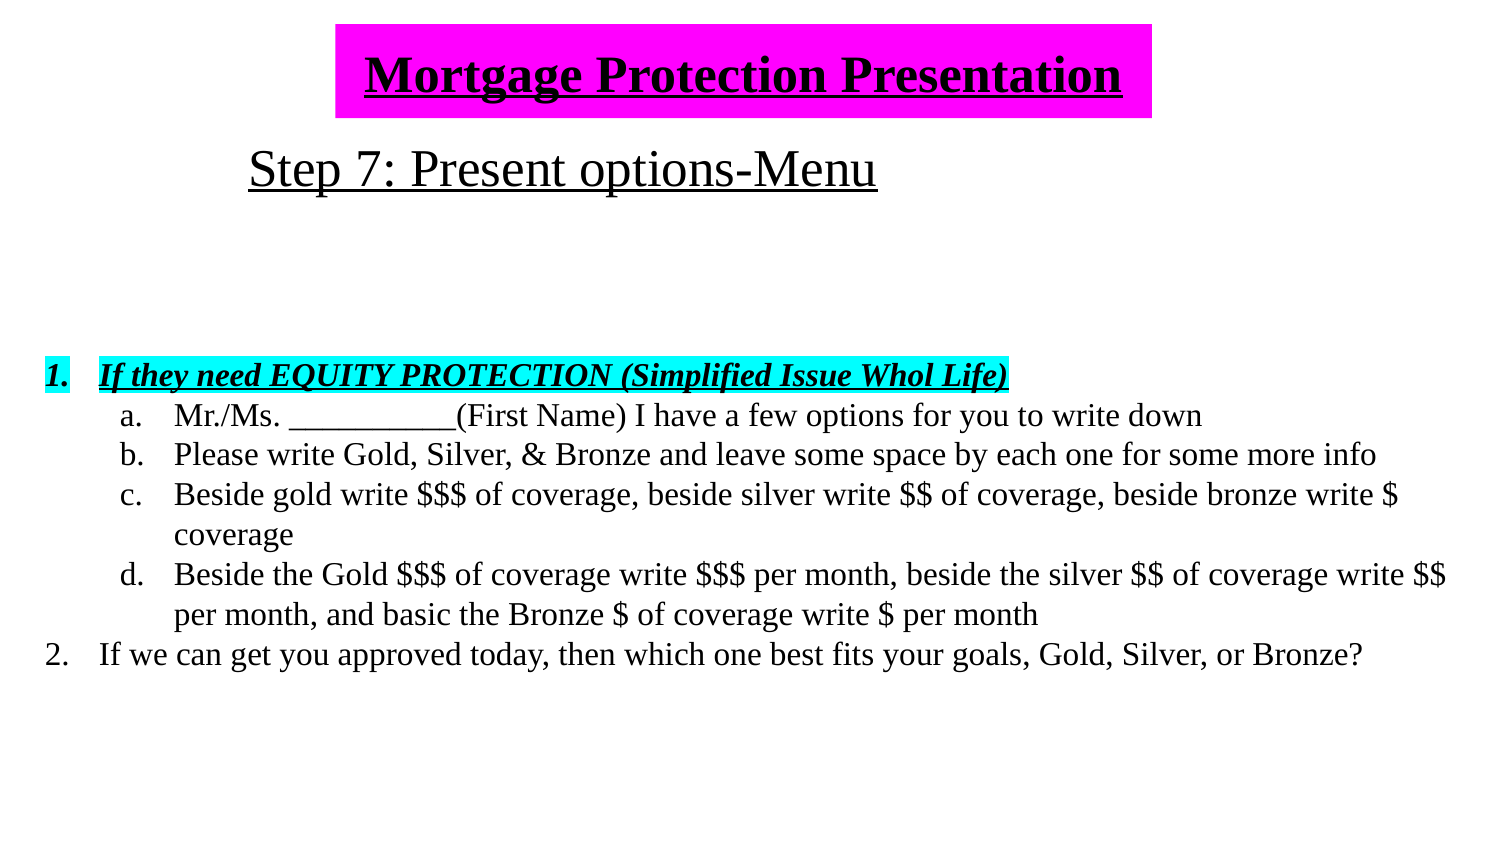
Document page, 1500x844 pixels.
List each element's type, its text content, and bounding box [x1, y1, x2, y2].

title If they need EQUITY PROTECTION (Simplified Issue Whol Life) Mr./Ms. __________(First Name) I have a few options for you to write down Please write Gold, Silver, & Bronze and leave some space by each one for some more info Beside gold write $$$ of coverage, beside silver write $$ of coverage, beside bronze write $ coverage Beside the Gold $$$ of coverage write $$$ per month, beside the silver $$ of coverage write $$ per month, and basic the Bronze $ of coverage write $ per month If we can get you approved today, then which one best fits your goals, Gold, Silver, or Bronze? [8, 232, 1479, 792]
title Mortgage Protection Presentation [335, 24, 1152, 119]
title Step 7: Present options-Menu [8, 118, 1118, 213]
